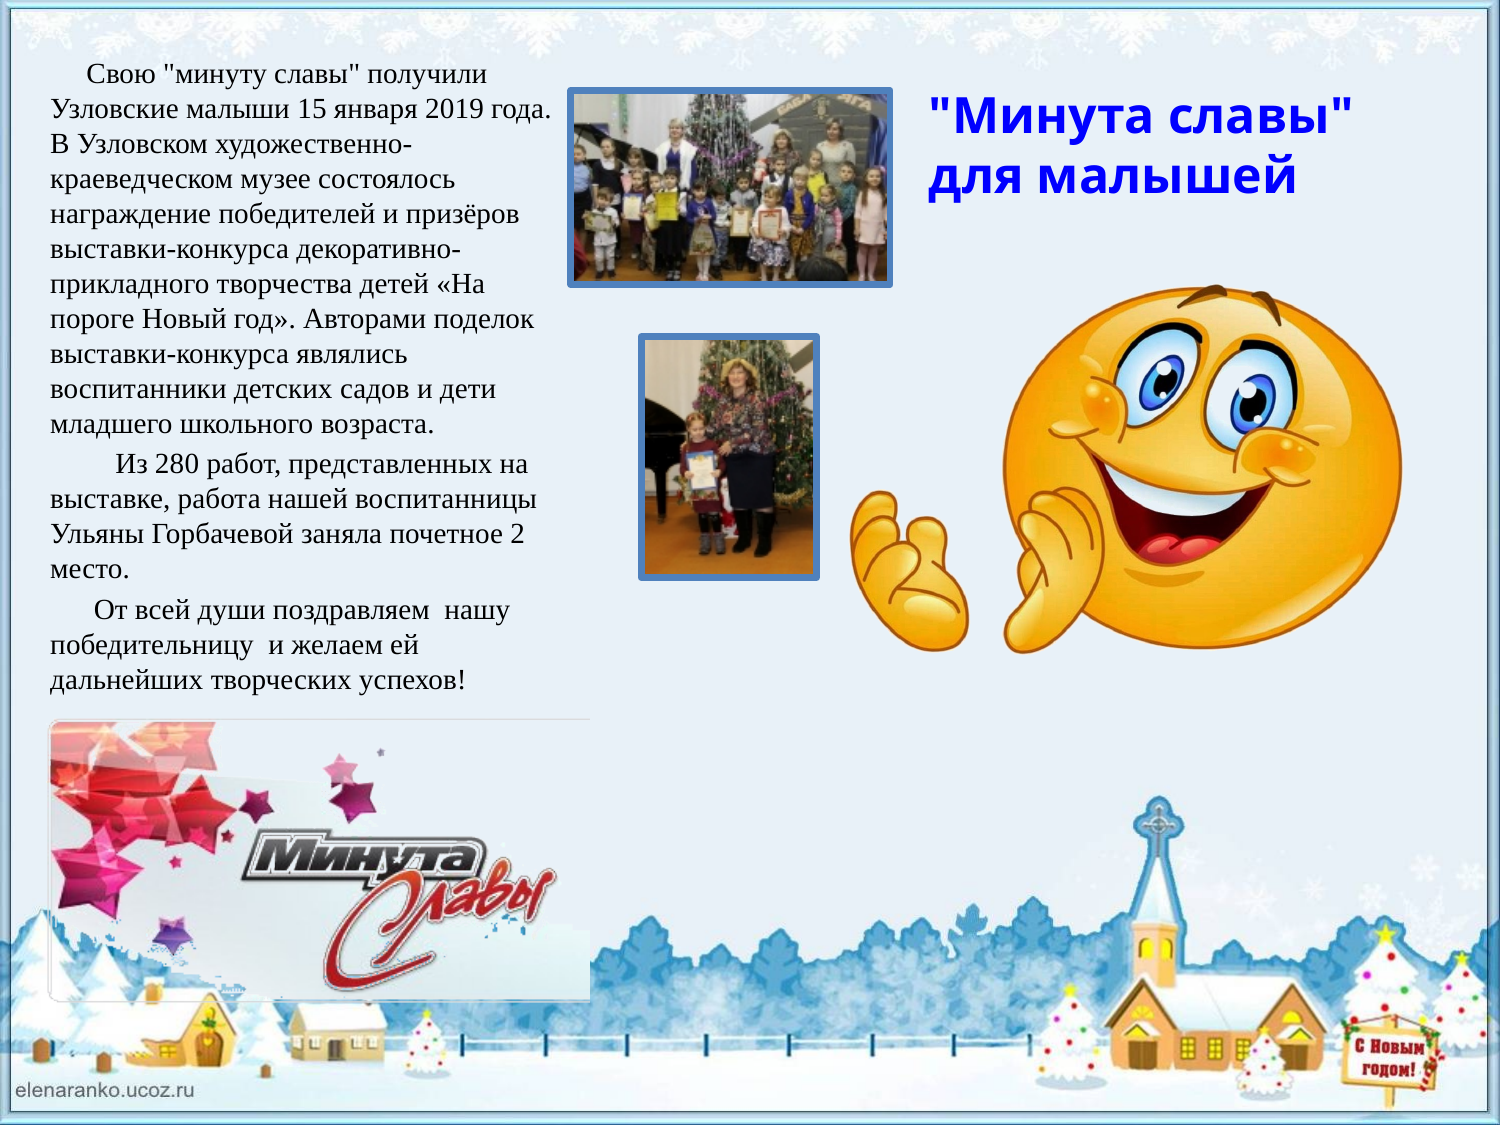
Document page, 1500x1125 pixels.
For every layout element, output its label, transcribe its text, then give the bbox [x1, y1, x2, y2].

title "Минута славы" для малышей [914, 70, 1408, 256]
list Свою "минуту славы" получили Узловские малыши 15 января 2019 года. В Узловском художественно-краеведческом музее состоялось награждение победителей и призёров выставки-конкурса декоративно-прикладного творчества детей «На пороге Новый год». Авторами поделок выставки-конкурса являлись воспитанники детских садов и дети младшего школьного возраста. Из 280 работ, представленных на выставке, работа нашей воспитанницы Ульяны Горбачевой заняла почетное 2 место. От всей души поздравляем нашу победительницу и желаем ей дальнейших творческих успехов! [35, 46, 569, 1005]
picture [0, 0, 1500, 1125]
